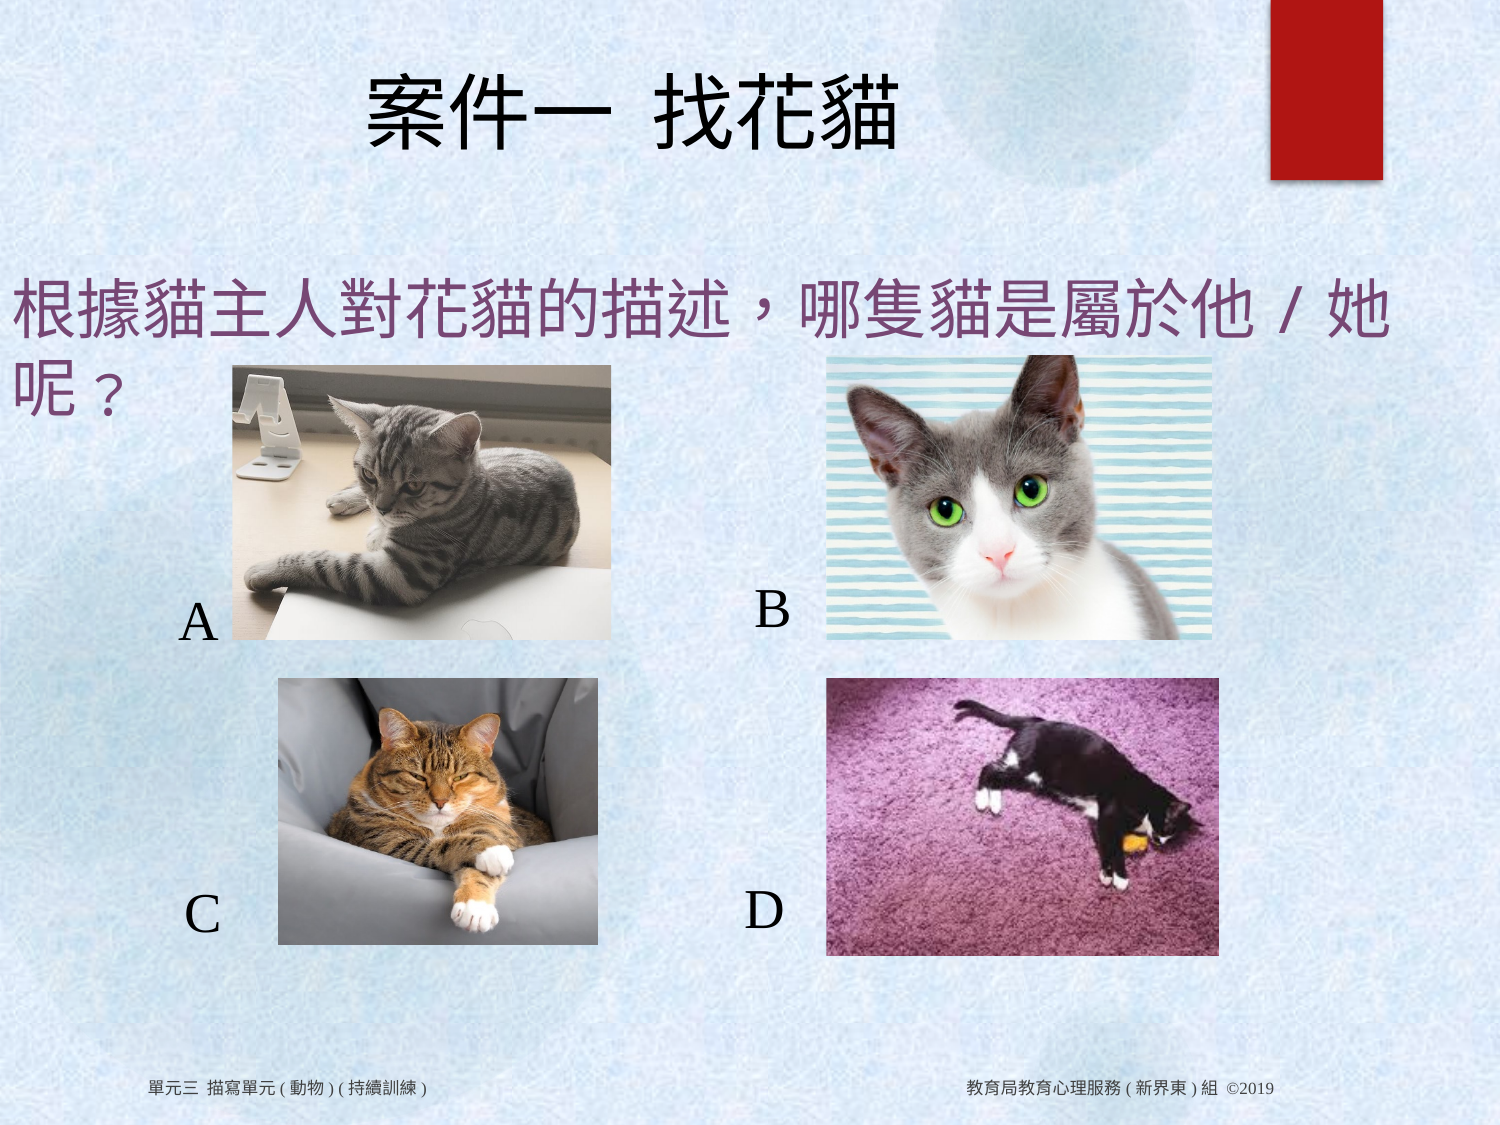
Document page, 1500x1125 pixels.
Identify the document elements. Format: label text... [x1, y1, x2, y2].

text_box C [150, 868, 257, 951]
text_box 單元三 描寫單元(動物) (持續訓練) 教育局教育心理服務(新界東)組 ©2019 [132, 1069, 1307, 1106]
text_box 根據貓主人對花貓的描述，哪隻貓是屬於他/她呢﹖ [0, 262, 1500, 435]
text_box A [144, 576, 252, 660]
text_box 案件一 找花貓 [0, 52, 1267, 168]
text_box B [719, 564, 826, 647]
picture [826, 678, 1220, 956]
picture [826, 354, 1212, 641]
text_box D [711, 864, 818, 948]
picture [278, 678, 599, 945]
picture [232, 364, 612, 641]
